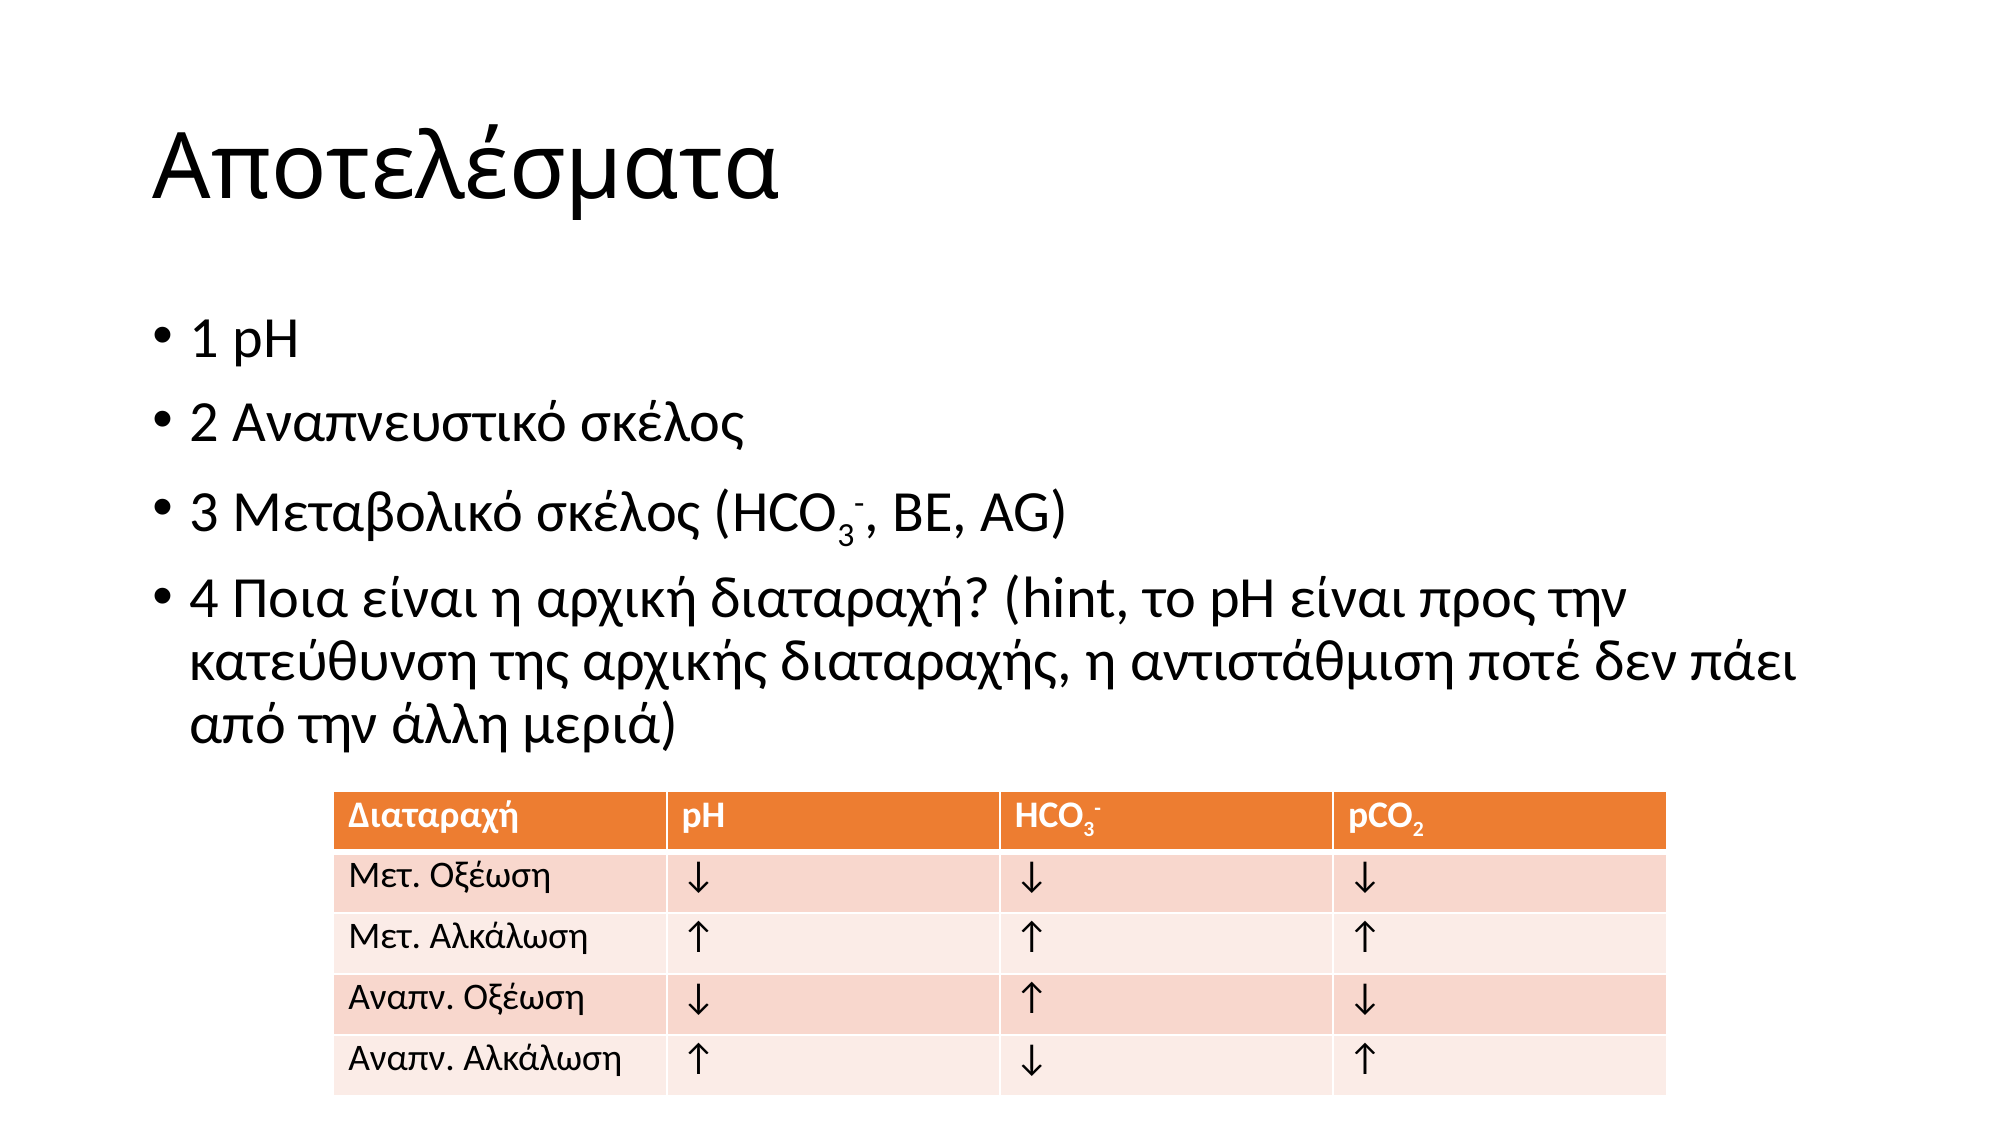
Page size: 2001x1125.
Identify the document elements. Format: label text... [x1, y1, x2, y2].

table_cell ↑ [1334, 1036, 1666, 1095]
table_cell ↓ [1334, 855, 1666, 912]
table_cell ↑ [668, 914, 999, 973]
table_cell Μετ. Αλκάλωση [334, 914, 666, 973]
table_cell ↑ [1334, 914, 1666, 973]
table_header pCO2 [1334, 792, 1666, 849]
table_header Διαταραχή [334, 792, 666, 849]
table_cell ↑ [668, 1036, 999, 1095]
table_cell ↓ [1001, 855, 1332, 912]
table_header HCO3- [1001, 792, 1332, 849]
table_cell Αναπν. Αλκάλωση [334, 1036, 666, 1095]
table_cell ↓ [1001, 1036, 1332, 1095]
title Αποτελέσματα [137, 59, 1863, 278]
table_cell ↑ [1001, 975, 1332, 1034]
table_cell Αναπν. Οξέωση [334, 975, 666, 1034]
table_cell ↓ [1334, 975, 1666, 1034]
table_cell ↓ [668, 975, 999, 1034]
table_header pH [668, 792, 999, 849]
table_cell Μετ. Οξέωση [334, 855, 666, 912]
table_cell ↓ [668, 855, 999, 912]
list 1 pH 2 Αναπνευστικό σκέλος 3 Μεταβολικό σκέλος (HCO3-, BE, AG) 4 Ποια είναι η αρχική διαταραχή? (hint, το pH είναι προς την κατεύθυνση της αρχικής διαταραχής, η αντιστάθμιση ποτέ δεν πάει από την άλλη μεριά) [137, 299, 1863, 1014]
table_cell ↑ [1001, 914, 1332, 973]
